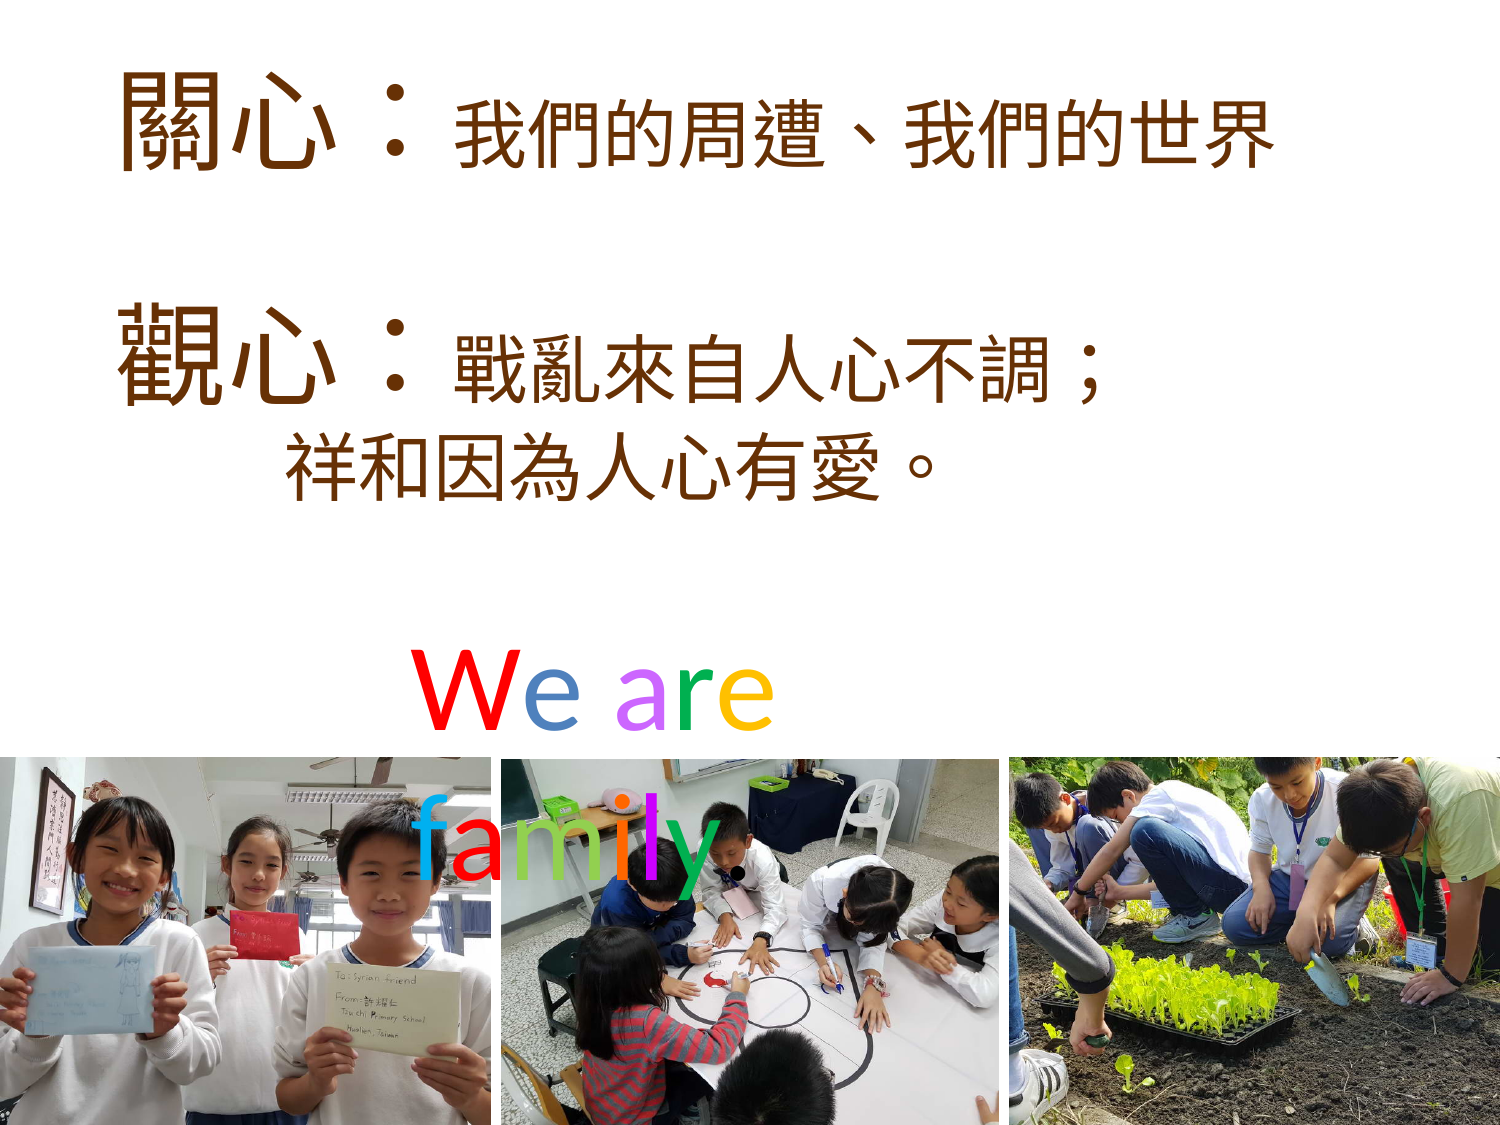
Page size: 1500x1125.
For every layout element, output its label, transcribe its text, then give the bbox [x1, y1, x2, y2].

text_box 關心：我們的周遭、我們的世界 觀心：戰亂來自人心不調； 祥和因為人心有愛。 [100, 42, 1412, 763]
picture [501, 759, 999, 1125]
picture [1009, 757, 1500, 1125]
picture [0, 757, 491, 1125]
